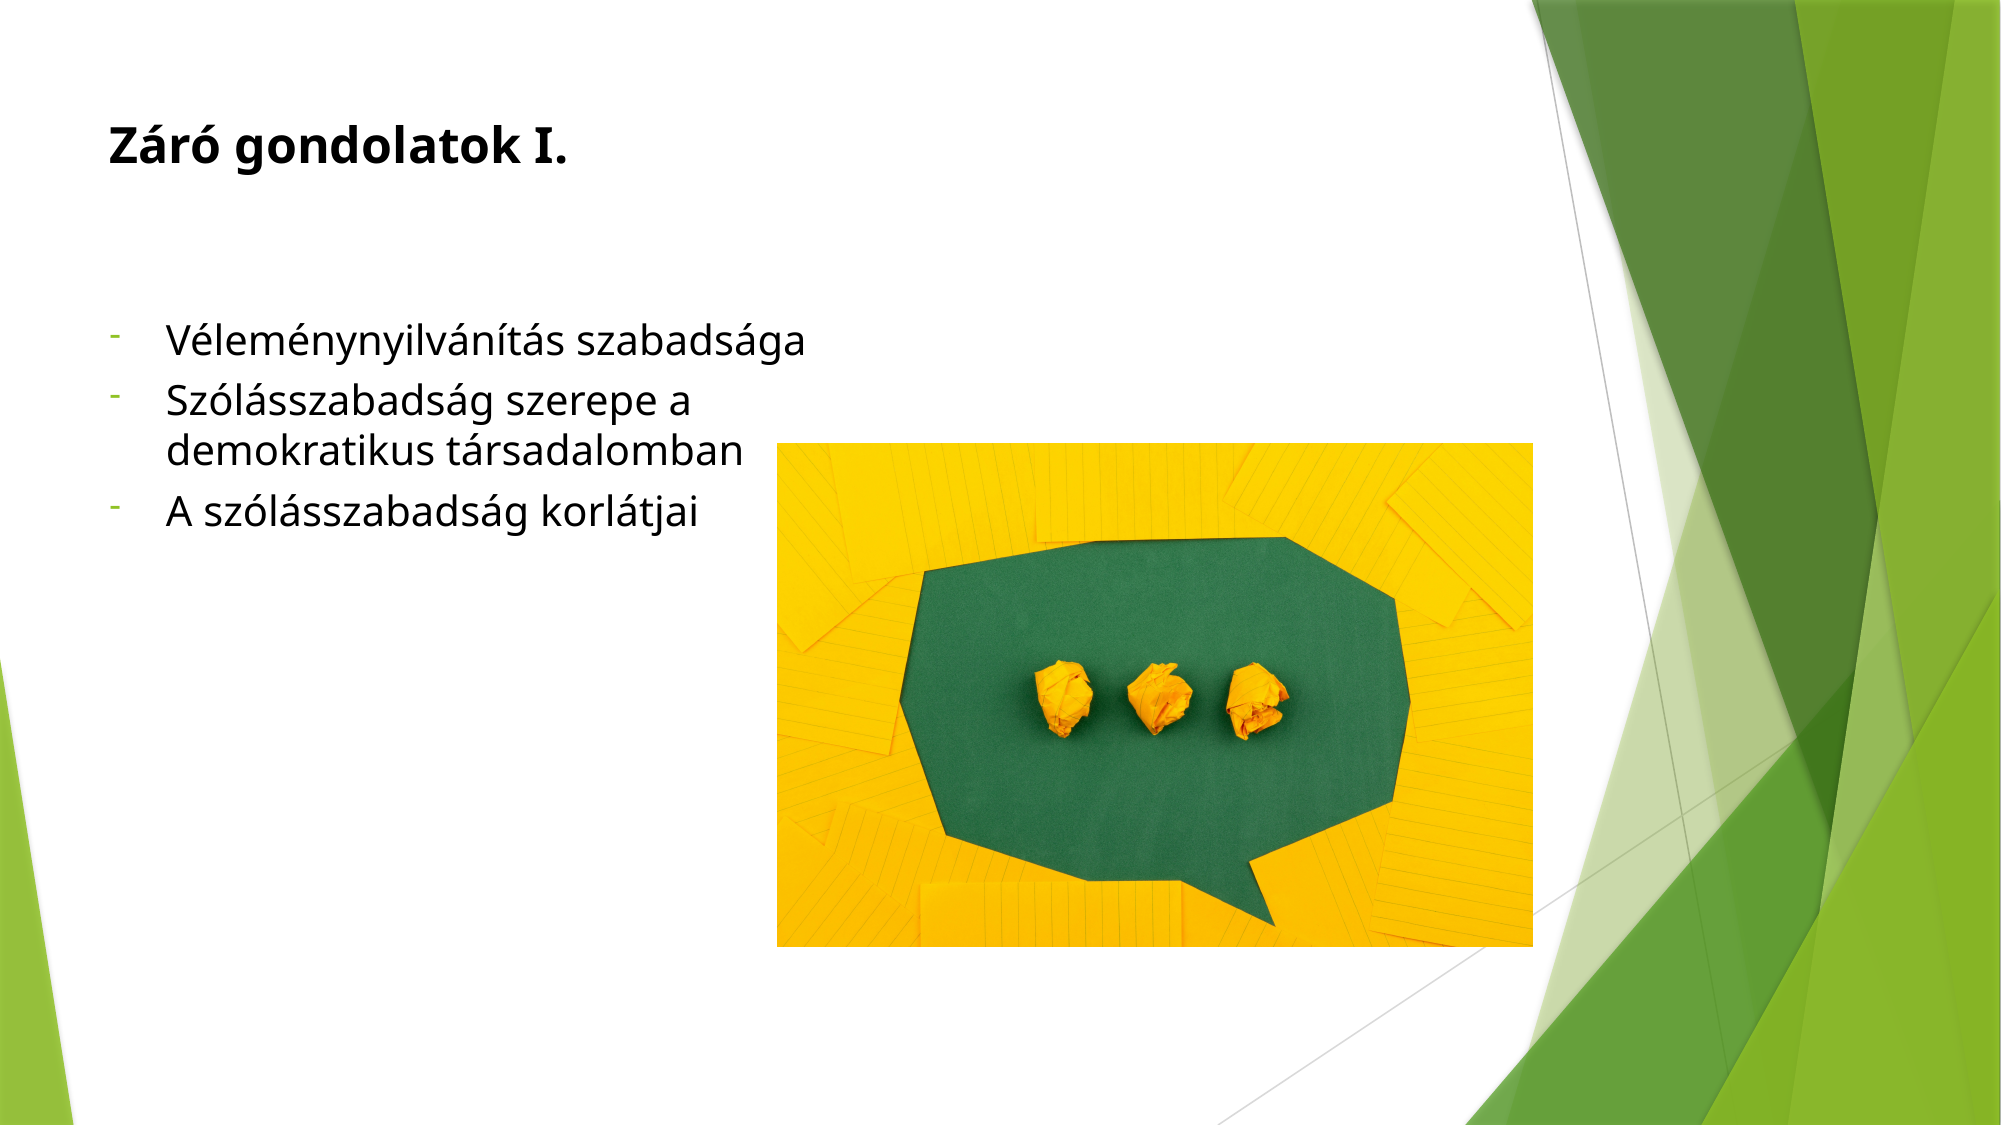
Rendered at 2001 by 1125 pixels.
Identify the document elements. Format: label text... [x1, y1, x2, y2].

list Véleménynyilvánítás szabadsága Szólásszabadság szerepe a demokratikus társadalomban A szólásszabadság korlátjai [94, 306, 961, 1036]
list Záró gondolatok I. [94, 89, 1906, 208]
picture [777, 443, 1533, 948]
